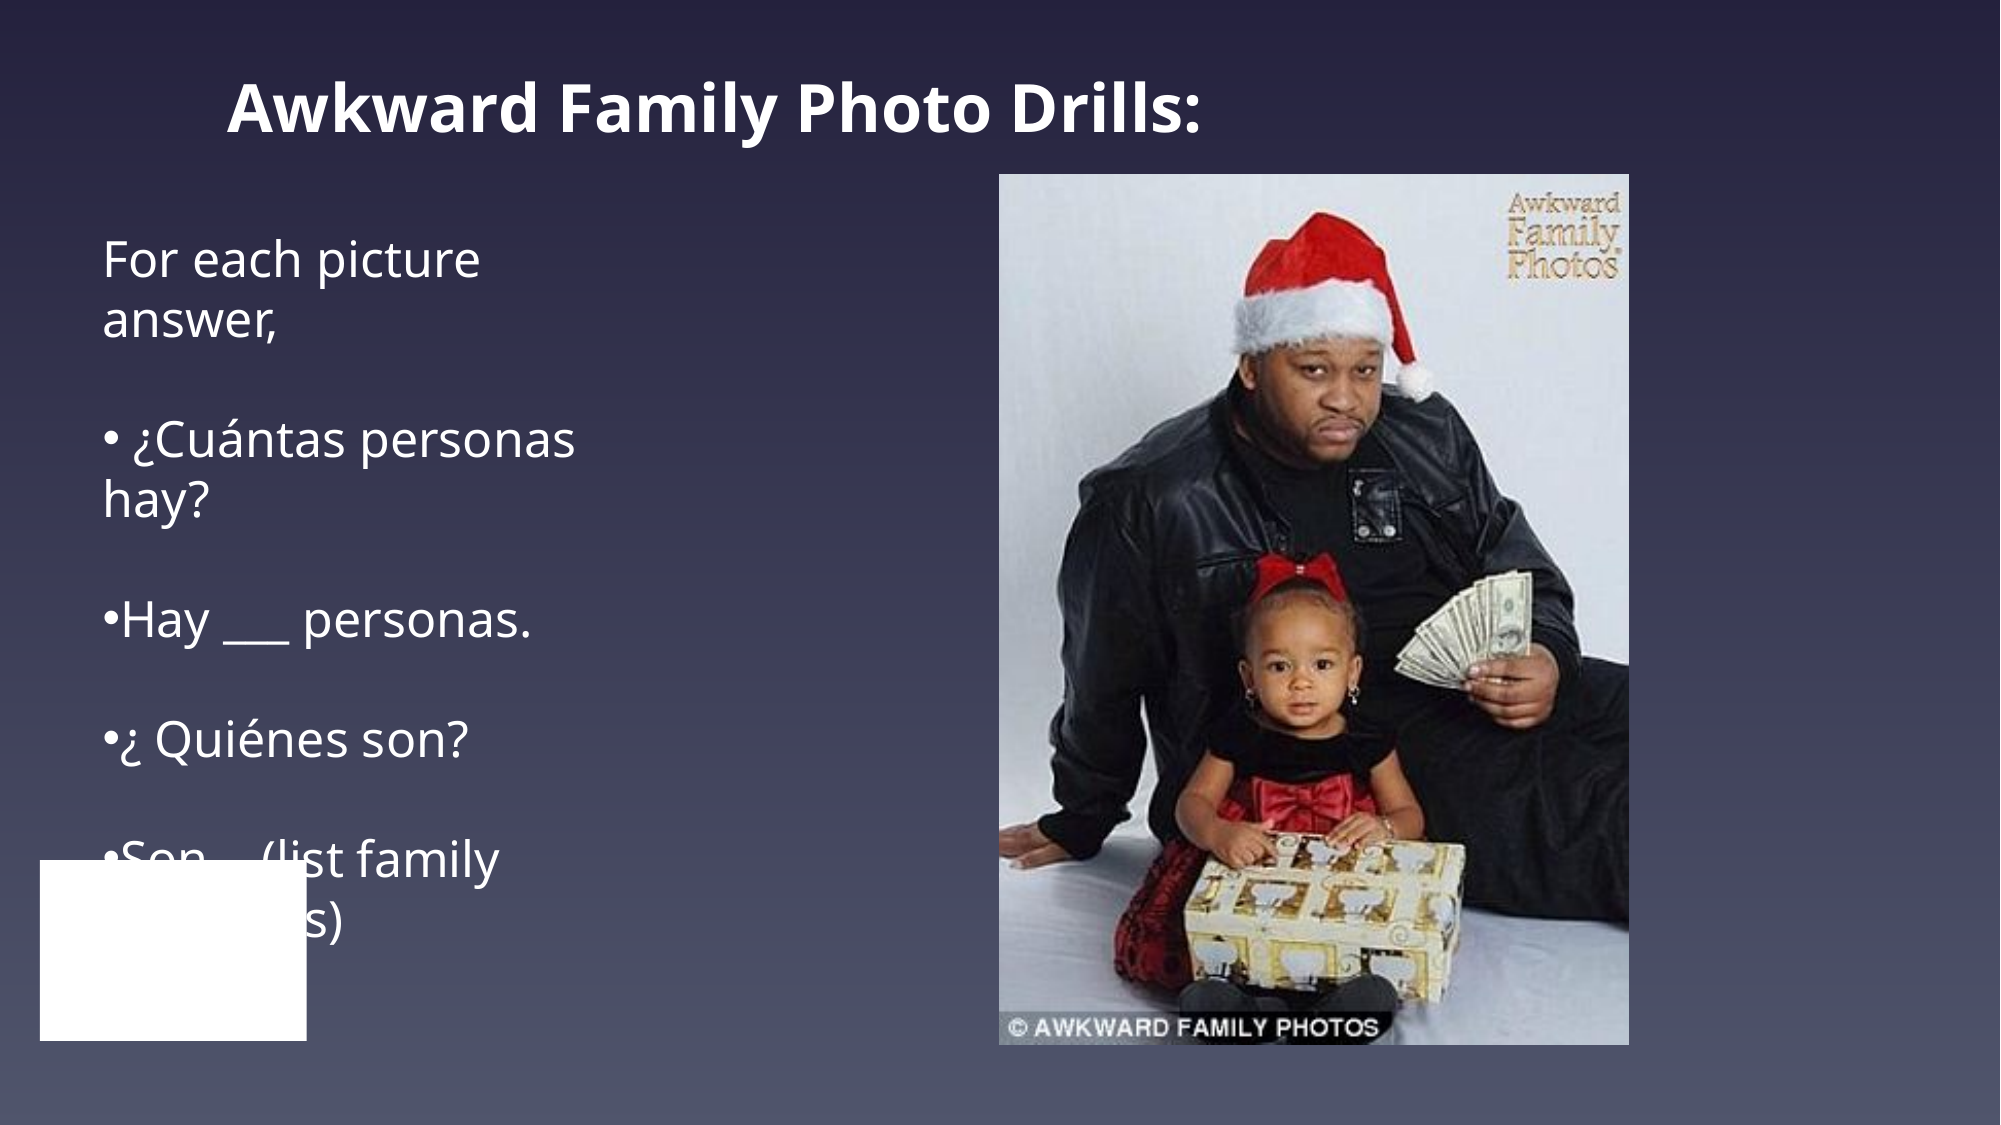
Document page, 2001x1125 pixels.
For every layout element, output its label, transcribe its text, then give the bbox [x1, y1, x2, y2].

text_box For each picture answer, ¿Cuántas personas hay? Hay ___ personas. ¿ Quiénes son? Son… (list family members) [87, 174, 650, 955]
text_box Awkward Family Photo Drills: [212, 58, 1228, 199]
picture [998, 174, 1629, 1046]
